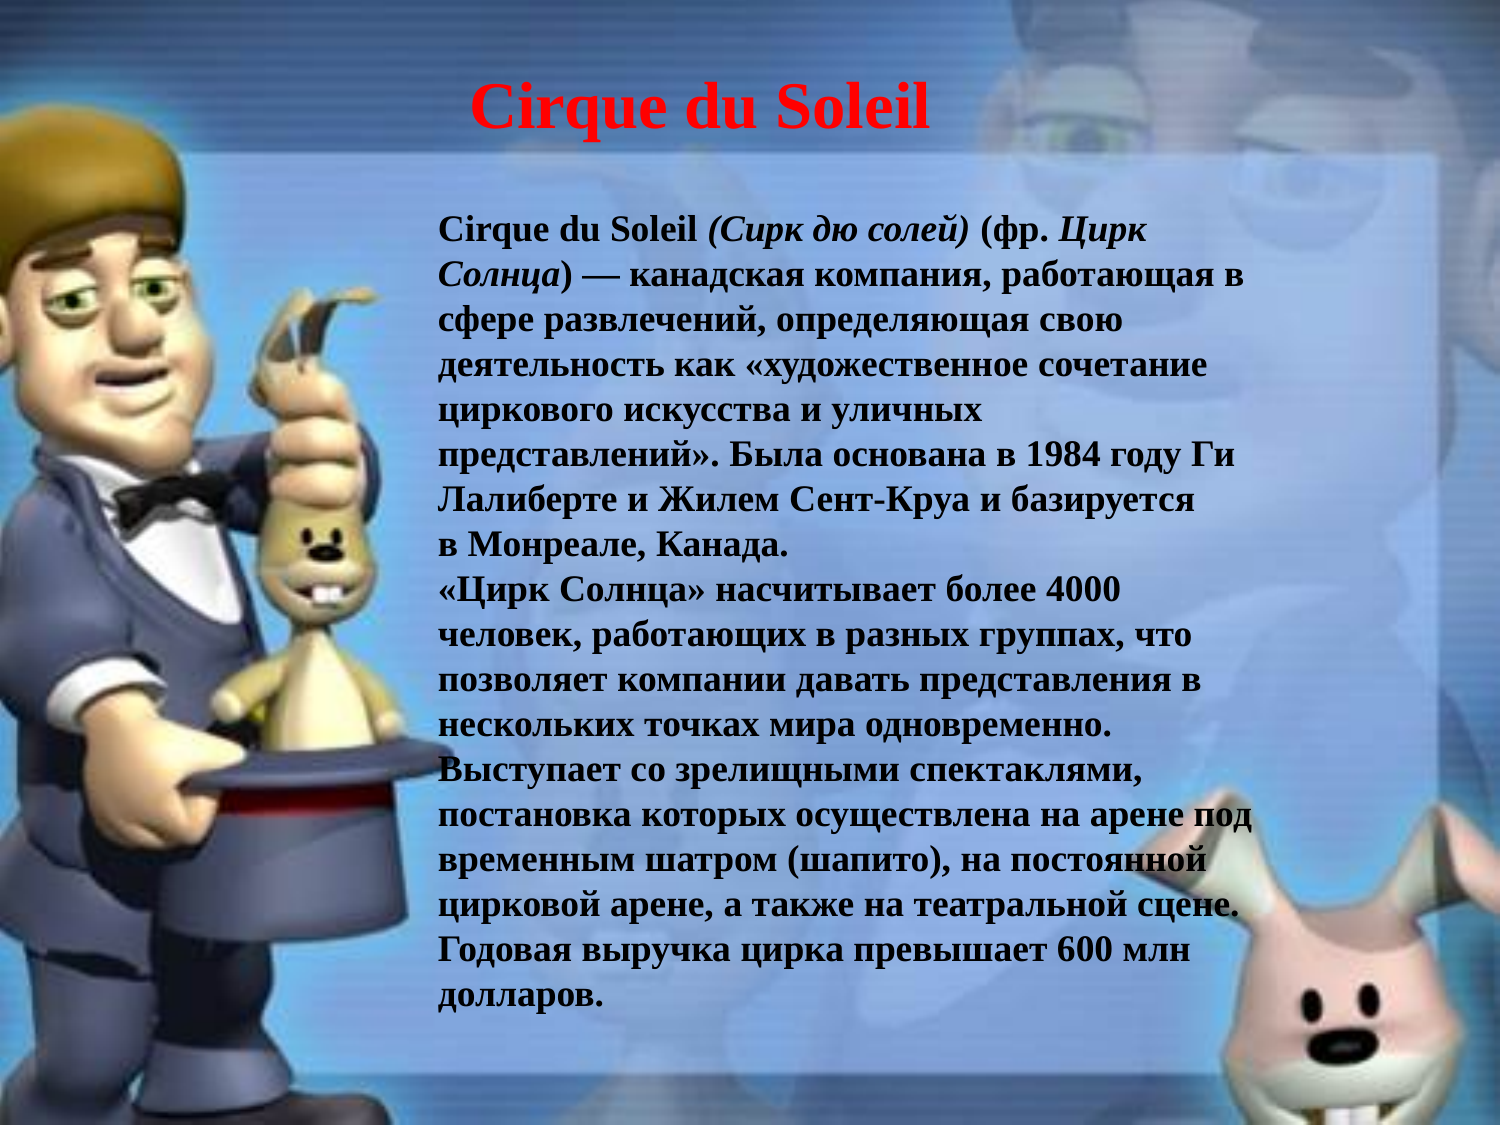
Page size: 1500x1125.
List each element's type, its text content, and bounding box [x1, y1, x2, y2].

picture [0, 0, 1500, 1125]
text_box Cirque du Soleil (Сирк дю солей) (фр. Цирк Солнца) — канадская компания, работающая в сфере развлечений, определяющая свою деятельность как «художественное сочетание циркового искусства и уличных представлений». Была основана в 1984 году Ги Лалиберте и Жилем Сент-Круа и базируется в Монреале, Канада. «Цирк Солнца» насчитывает более 4000 человек, работающих в разных группах, что позволяет компании давать представления в нескольких точках мира одновременно. Выступает со зрелищными спектаклями, постановка которых осуществлена на арене под временным шатром (шапито), на постоянной цирковой арене, а также на театральной сцене. Годовая выручка цирка превышает 600 млн долларов. [423, 196, 1271, 1021]
text_box Cirque du Soleil [454, 54, 1140, 150]
